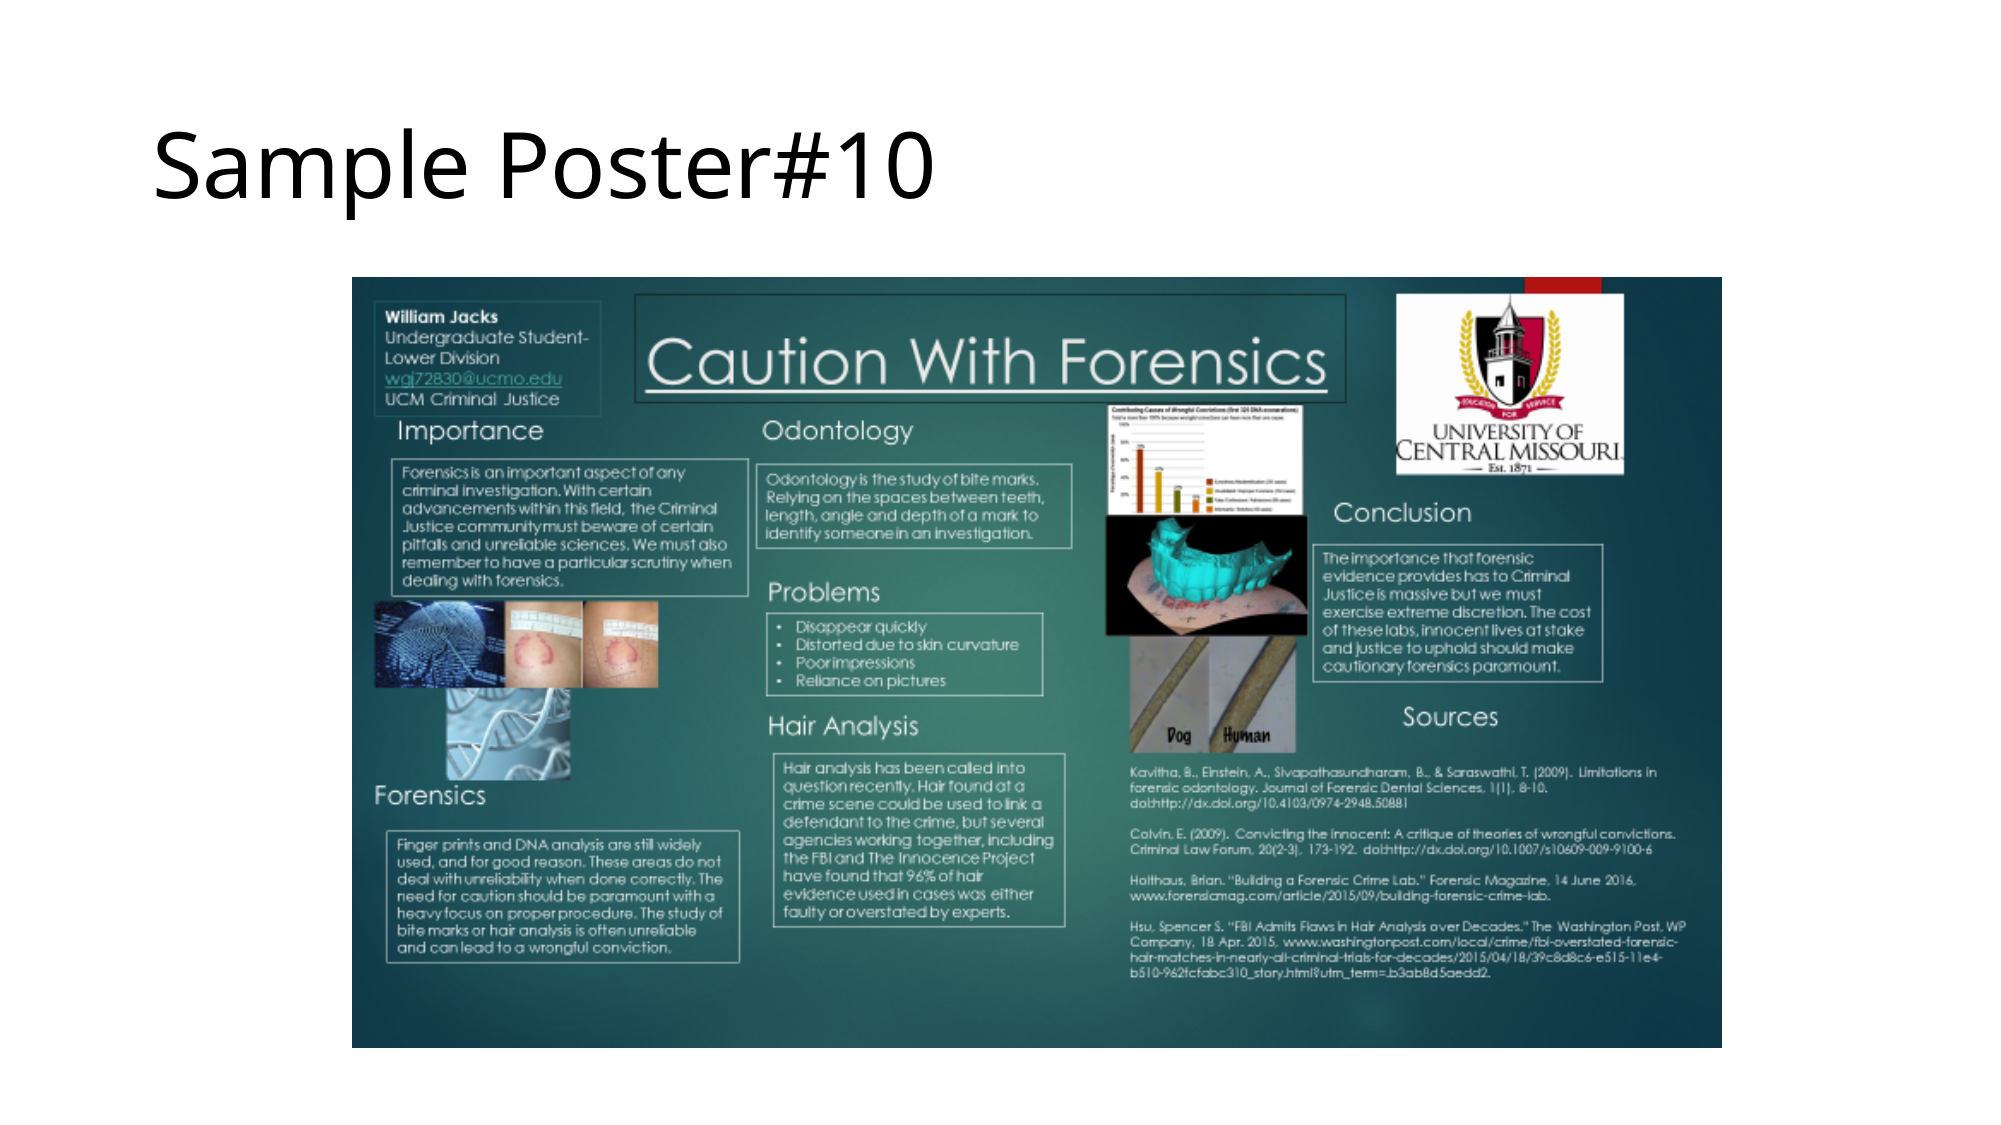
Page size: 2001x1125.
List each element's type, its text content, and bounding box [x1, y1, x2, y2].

picture [351, 277, 1722, 1048]
title Sample Poster#10 [137, 59, 1863, 278]
